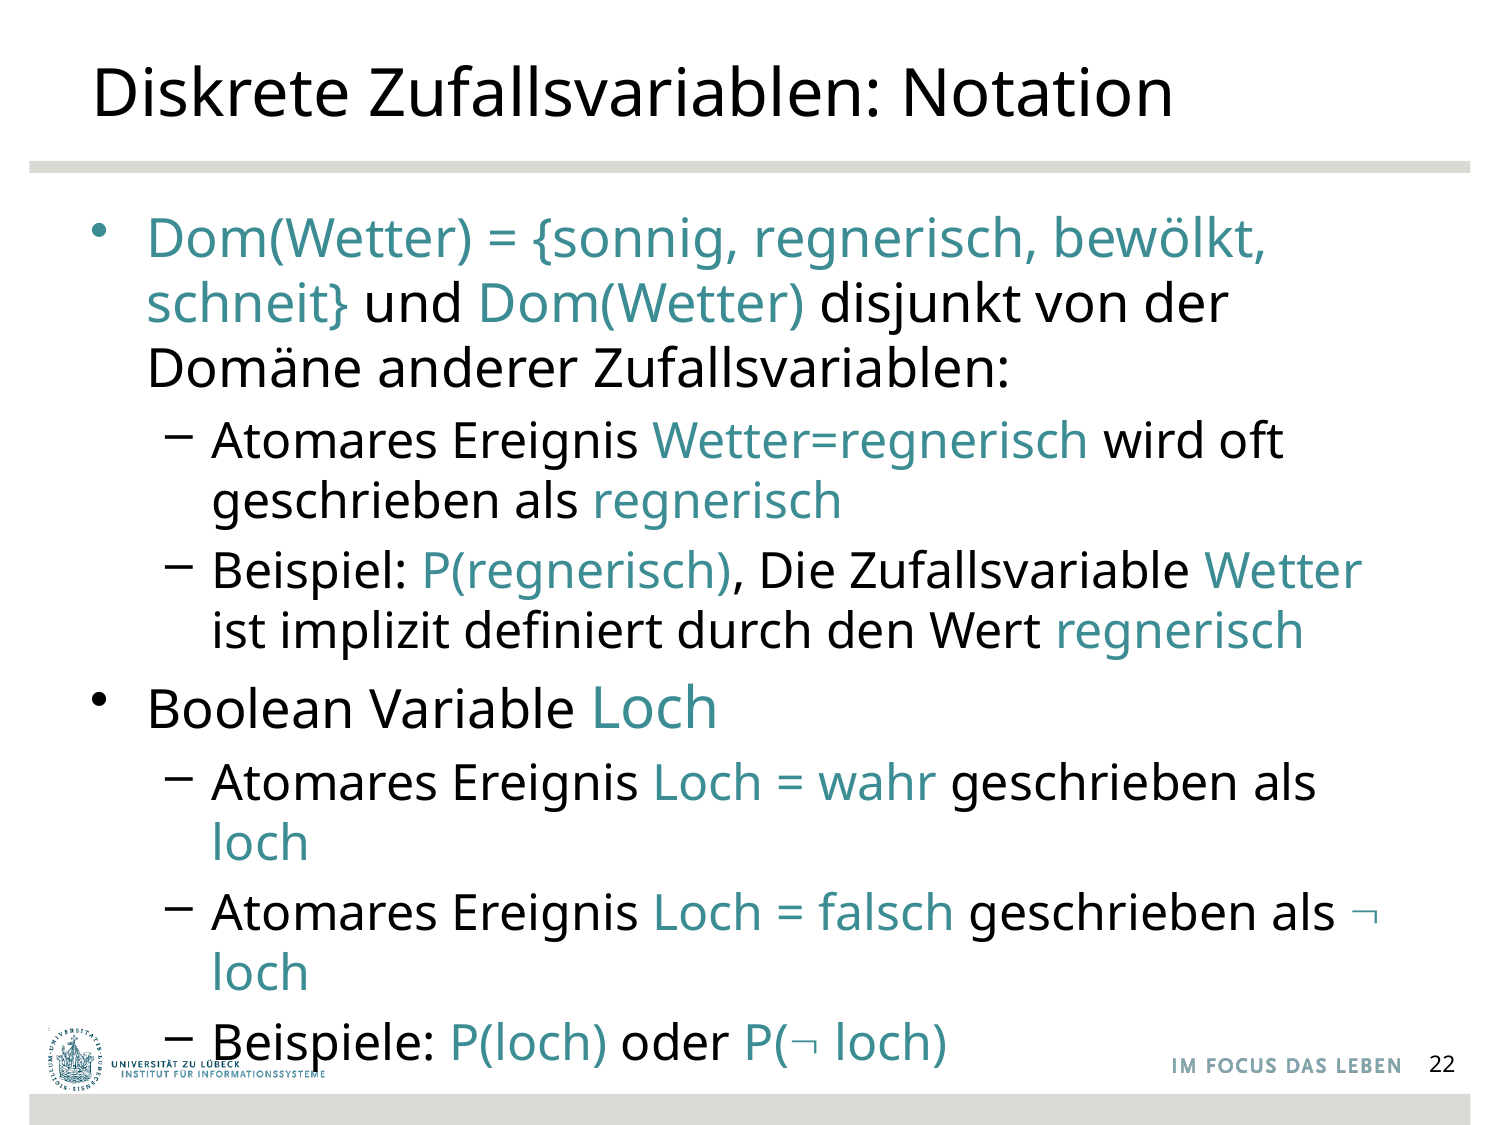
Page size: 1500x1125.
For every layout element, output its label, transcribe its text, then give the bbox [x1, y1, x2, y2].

picture [1173, 1058, 1305, 1073]
title Diskrete Zufallsvariablen: Notation [76, 42, 1427, 126]
slide_number 22 [1305, 1050, 1471, 1083]
list Dom(Wetter) = {sonnig, regnerisch, bewölkt, schneit} und Dom(Wetter) disjunkt von der Domäne anderer Zufallsvariablen: Atomares Ereignis Wetter=regnerisch wird oft geschrieben als regnerisch Beispiel: P(regnerisch), Die Zufallsvariable Wetter ist implizit definiert durch den Wert regnerisch Boolean Variable Loch Atomares Ereignis Loch = wahr geschrieben als loch Atomares Ereignis Loch = falsch geschrieben als  loch Beispiele: P(loch) oder P( loch) [75, 196, 1425, 1012]
